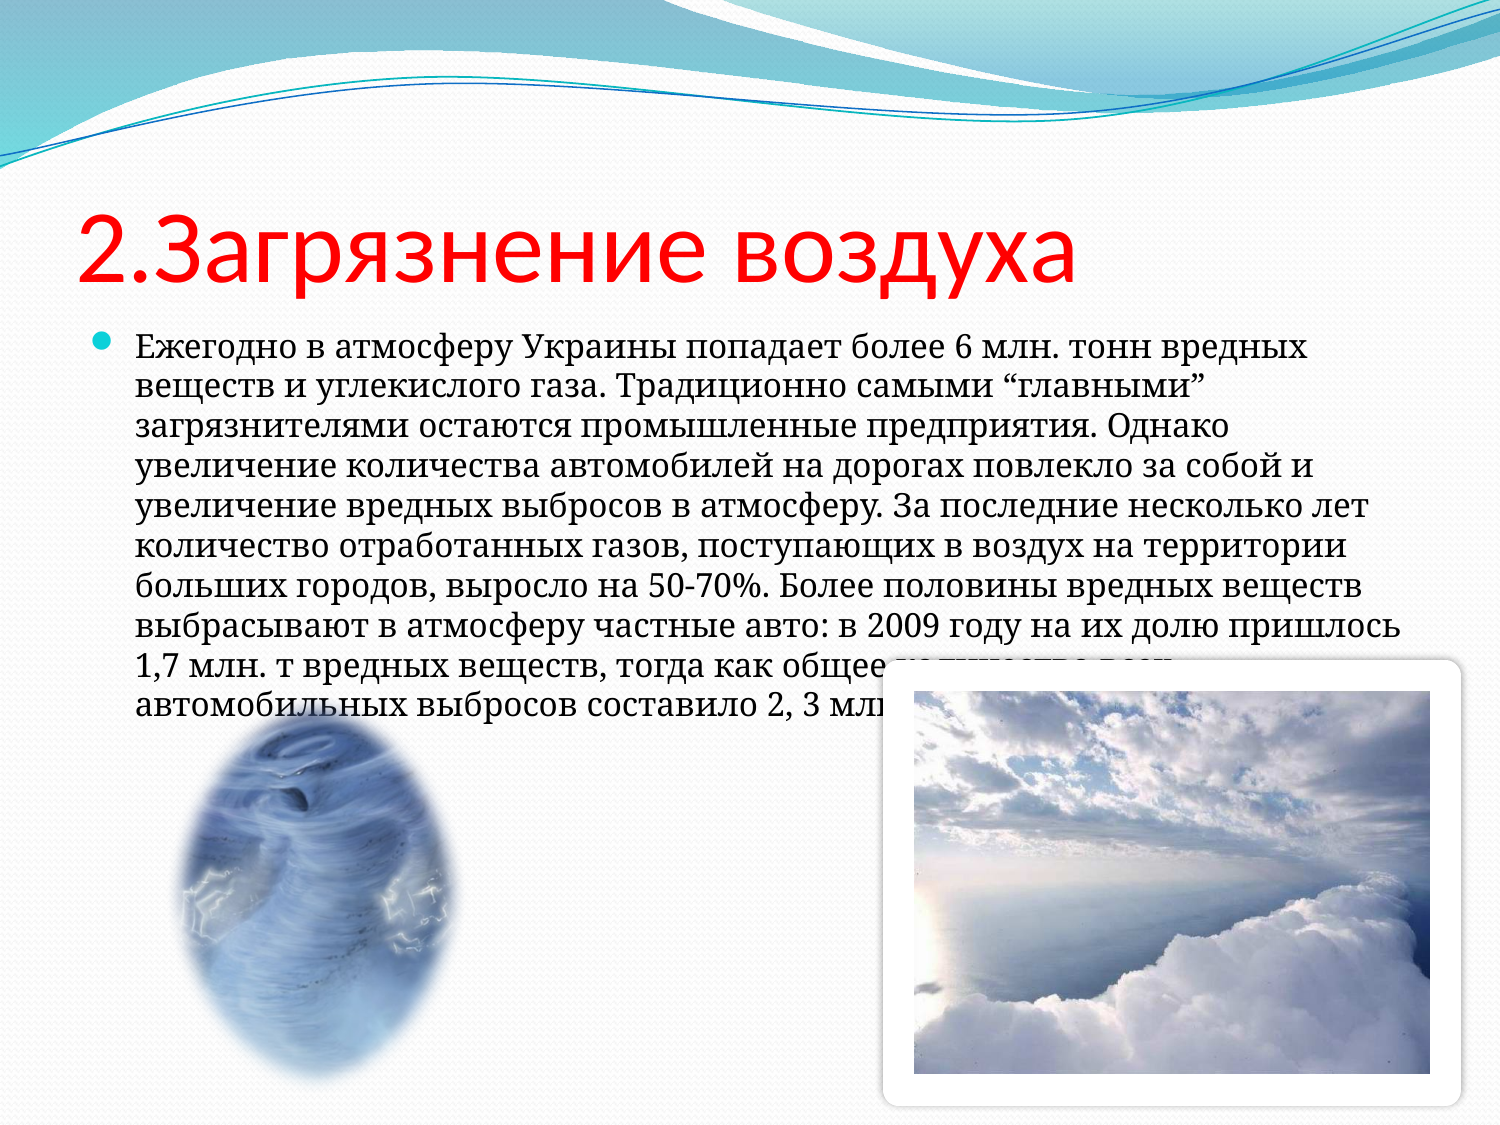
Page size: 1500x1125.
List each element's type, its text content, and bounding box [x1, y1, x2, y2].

picture [913, 691, 1430, 1075]
title 2.Загрязнение воздуха [75, 115, 1425, 303]
picture [163, 691, 469, 1098]
list Ежегодно в атмосферу Украины попадает более 6 млн. тонн вредных веществ и углекислого газа. Традиционно самыми “главными” загрязнителями остаются промышленные предприятия. Однако увеличение количества автомобилей на дорогах повлекло за собой и увеличение вредных выбросов в атмосферу. За последние несколько лет количество отработанных газов, поступающих в воздух на территории больших городов, выросло на 50-70%. Более половины вредных веществ выбрасывают в атмосферу частные авто: в 2009 году на их долю пришлось 1,7 млн. т вредных веществ, тогда как общее количество всех автомобильных выбросов составило 2, 3 млн. тонн. [75, 317, 1425, 1038]
